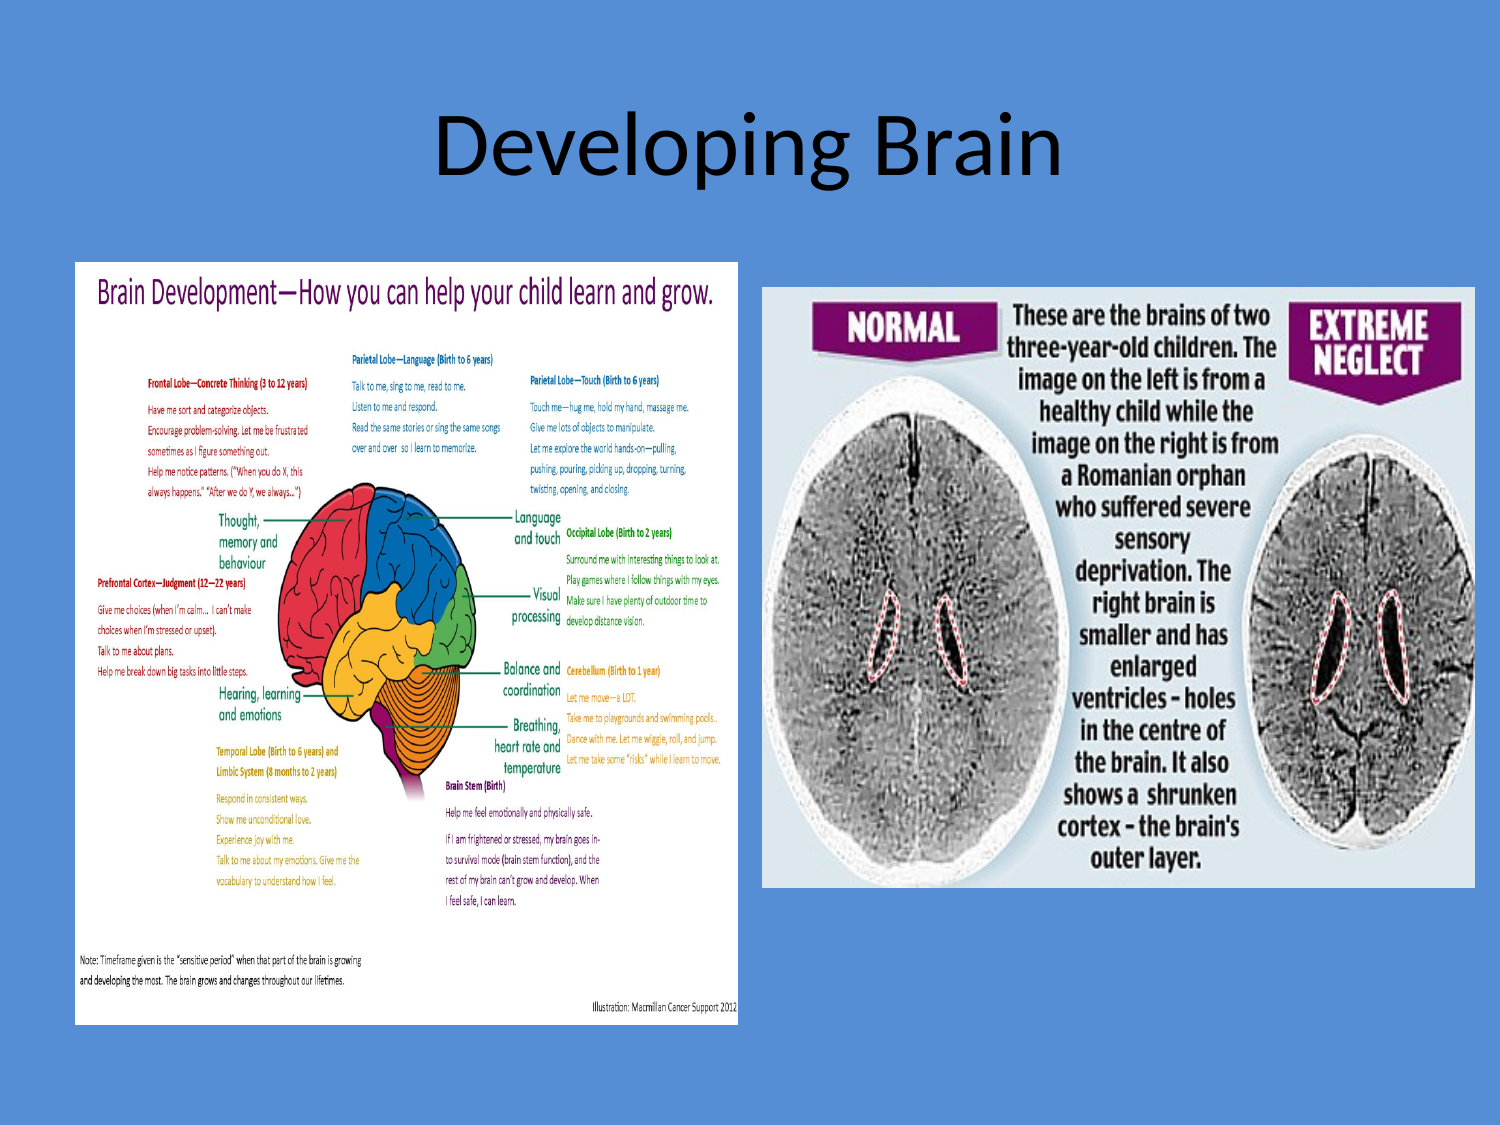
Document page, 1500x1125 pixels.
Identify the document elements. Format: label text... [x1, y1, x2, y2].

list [762, 287, 1476, 888]
title Developing Brain [75, 45, 1425, 233]
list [74, 262, 738, 1026]
